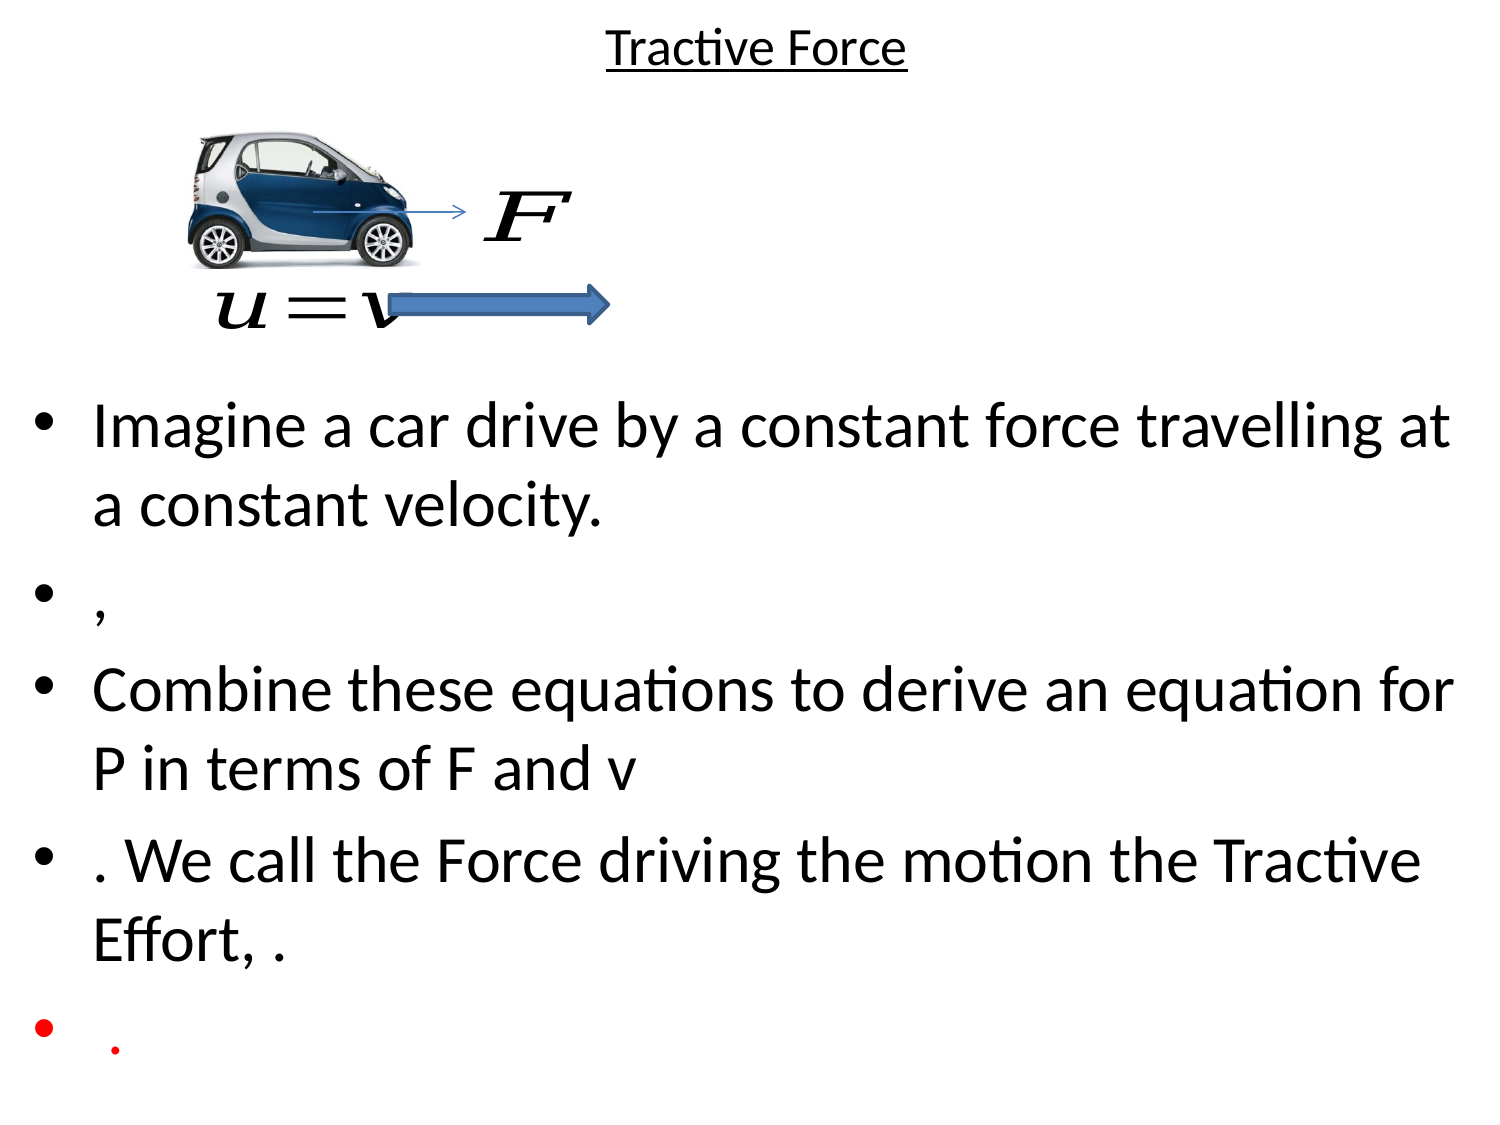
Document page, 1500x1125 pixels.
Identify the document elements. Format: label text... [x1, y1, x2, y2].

title Tractive Force [76, 3, 1437, 84]
text_box [387, 283, 611, 326]
picture [184, 126, 420, 269]
